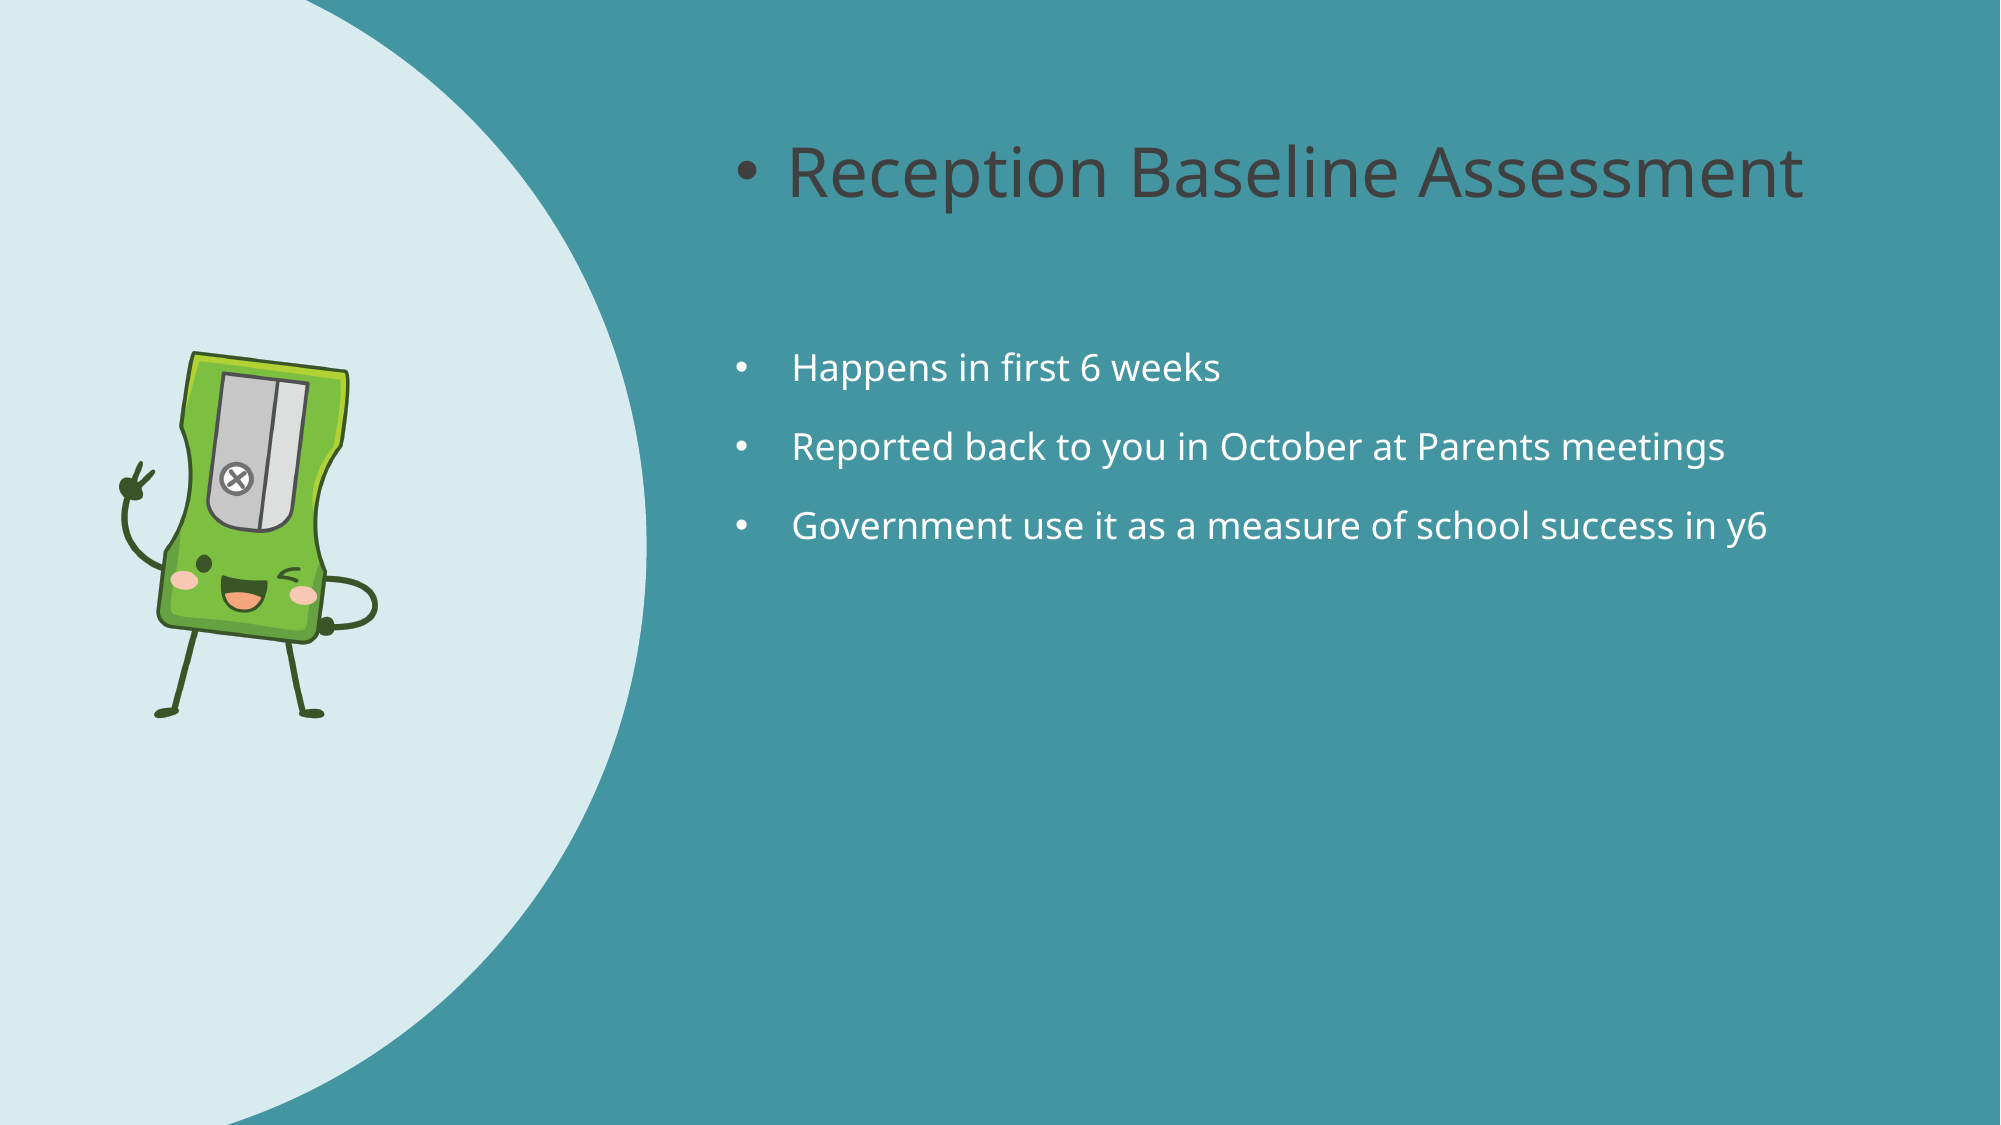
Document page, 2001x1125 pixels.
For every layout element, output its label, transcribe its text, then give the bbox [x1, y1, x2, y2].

list Happens in first 6 weeks Reported back to you in October at Parents meetings Government use it as a measure of school success in y6 [720, 323, 1845, 1018]
title Reception Baseline Assessment [720, 155, 1845, 263]
text_box [0, 0, 648, 1125]
picture [119, 350, 378, 719]
